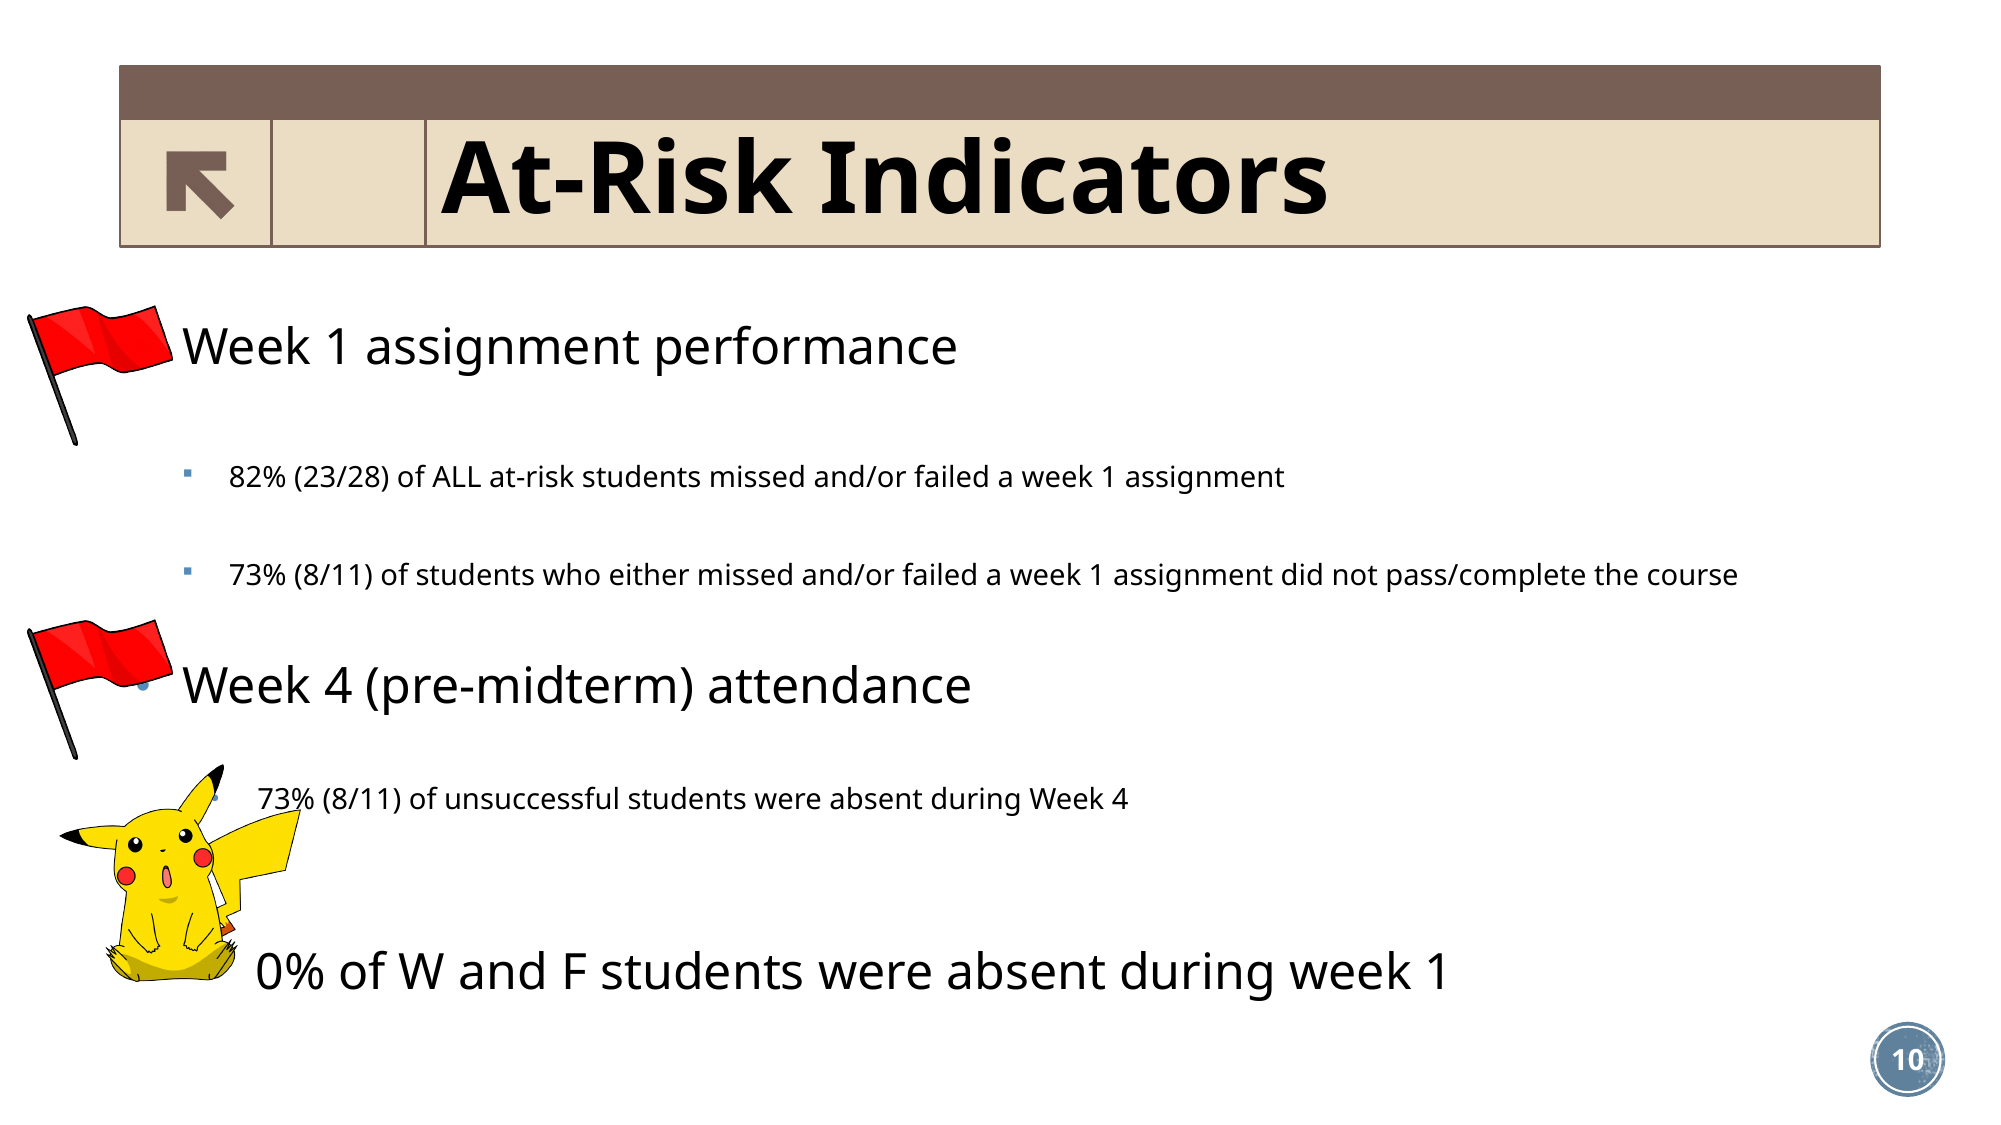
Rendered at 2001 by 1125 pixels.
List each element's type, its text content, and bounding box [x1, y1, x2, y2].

list Week 1 assignment performance 82% (23/28) of ALL at-risk students missed and/or failed a week 1 assignment 73% (8/11) of students who either missed and/or failed a week 1 assignment did not pass/complete the course Week 4 (pre-midterm) attendance 73% (8/11) of unsuccessful students were absent during Week 4 0% of W and F students were absent during week 1 [120, 248, 1882, 1125]
title At-Risk Indicators [426, 118, 1882, 244]
picture [27, 305, 173, 446]
picture [59, 764, 301, 982]
slide_number 10 [1855, 1028, 1961, 1089]
picture [121, 106, 273, 248]
picture [27, 619, 173, 760]
